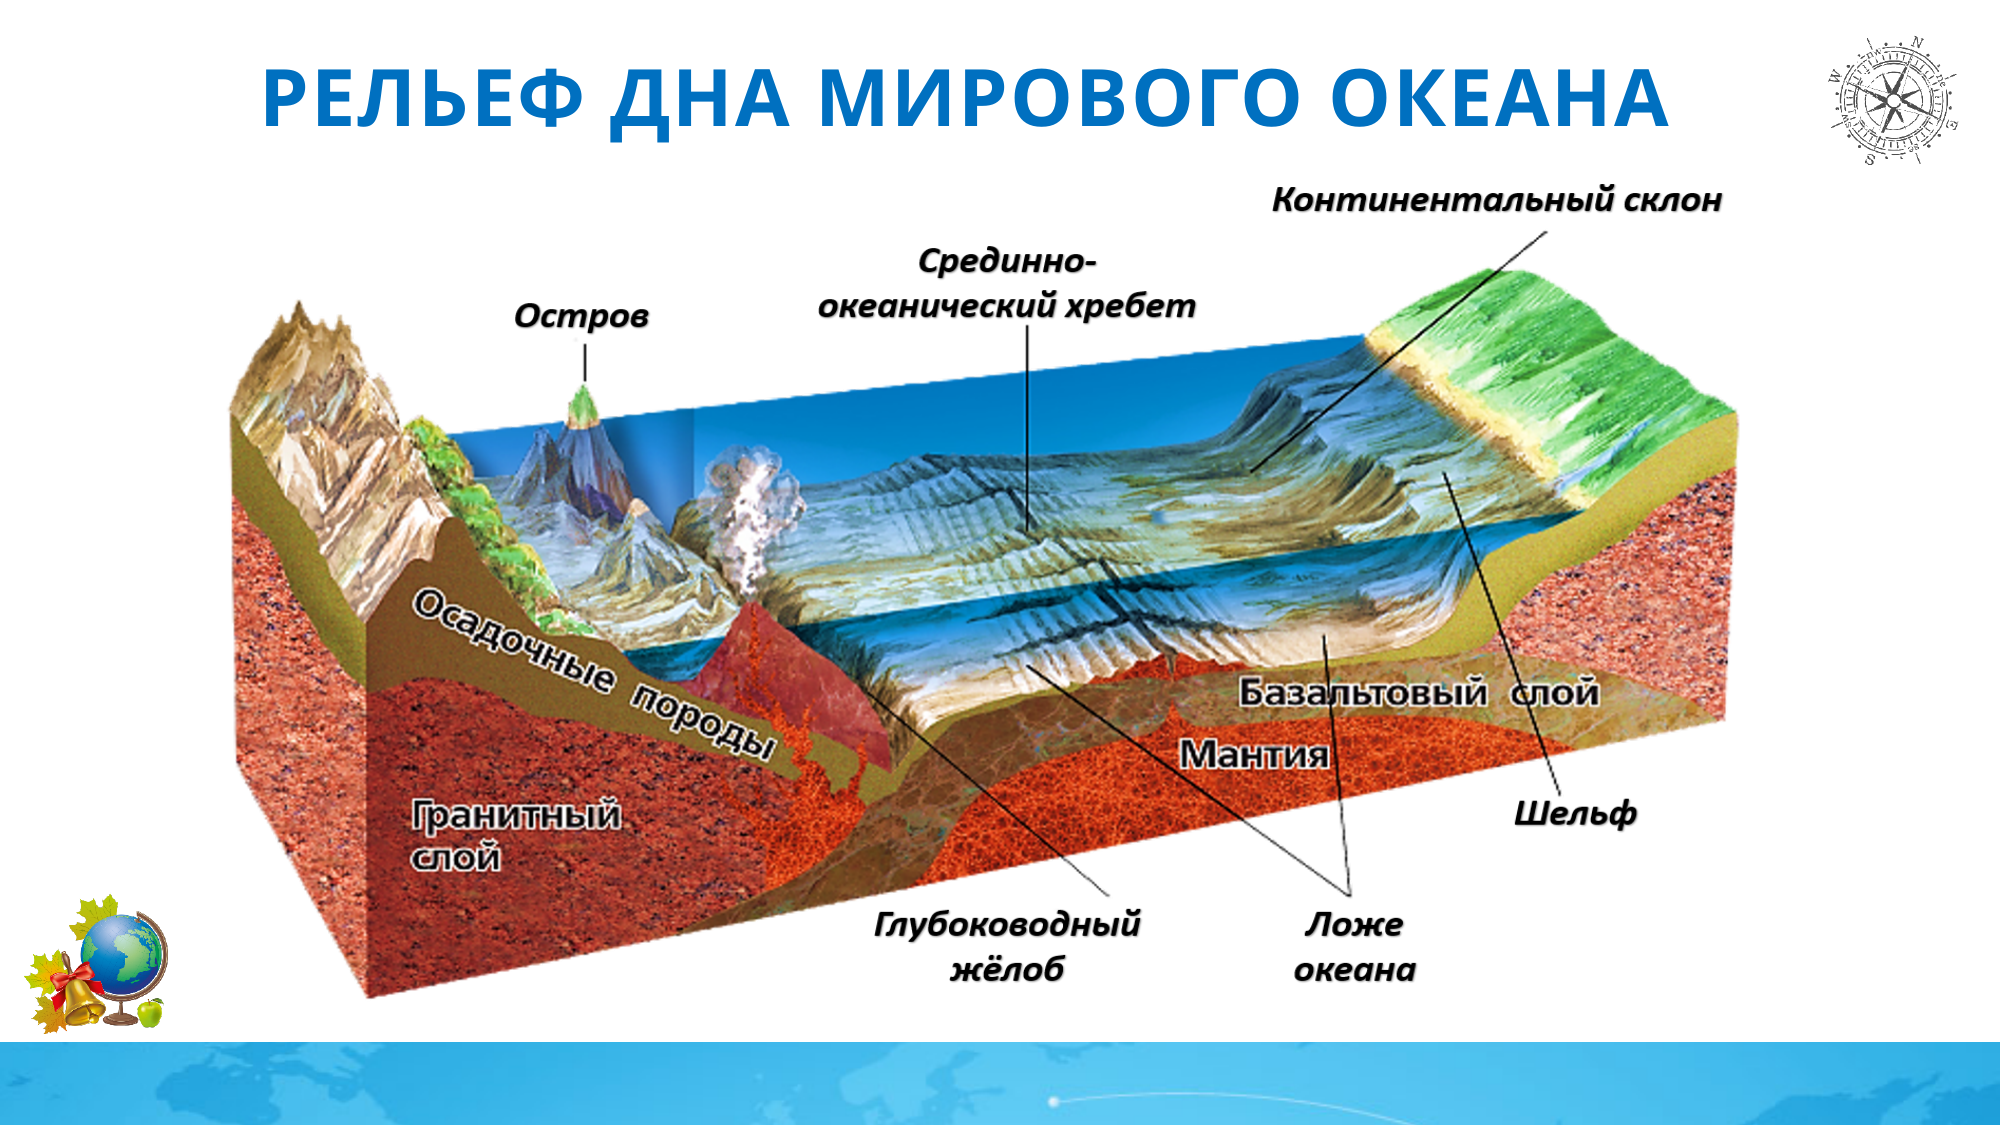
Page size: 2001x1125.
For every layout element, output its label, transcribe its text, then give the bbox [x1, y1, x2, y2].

picture [0, 150, 2000, 1125]
title Рельеф дна мирового океана [168, 36, 1763, 171]
picture [24, 892, 168, 1034]
picture [1777, 19, 2000, 187]
